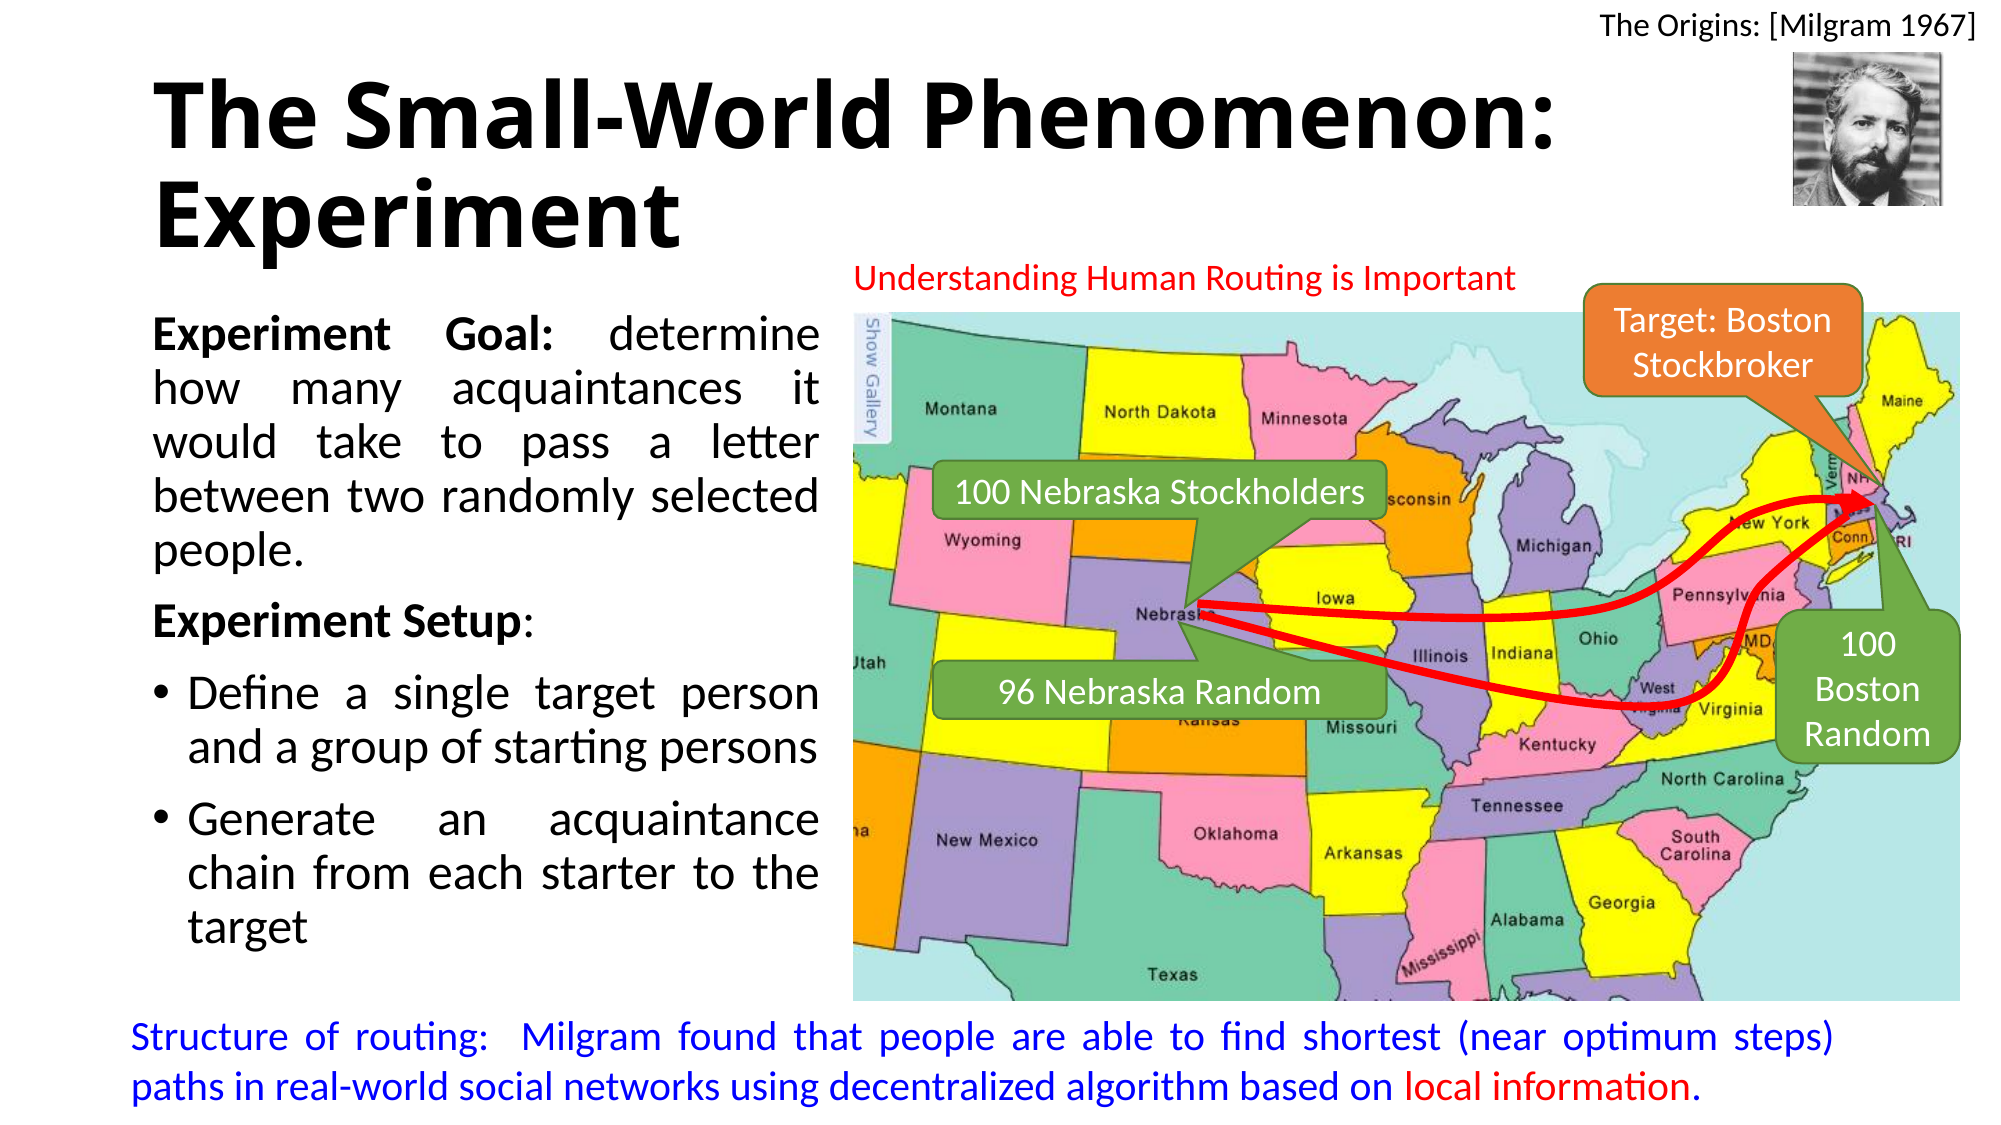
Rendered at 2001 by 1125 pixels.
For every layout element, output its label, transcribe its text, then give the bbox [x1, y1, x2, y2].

text_box Structure of routing: Milgram found that people are able to find shortest (near optimum steps) paths in real-world social networks using decentralized algorithm based on local information. [116, 1001, 1851, 1117]
text_box The Origins: [Milgram 1967] [1584, 0, 1993, 51]
text_box Target: Boston Stockbroker [1582, 282, 1864, 312]
title The Small-World Phenomenon: Experiment [137, 59, 1863, 278]
text_box Understanding Human Routing is Important [838, 245, 1533, 305]
picture [853, 312, 1960, 1001]
list Experiment Goal: determine how many acquaintances it would take to pass a letter between two randomly selected people. Experiment Setup: Define a single target person and a group of starting persons Generate an acquaintance chain from each starter to the target [137, 299, 836, 1001]
picture [1791, 52, 1944, 206]
